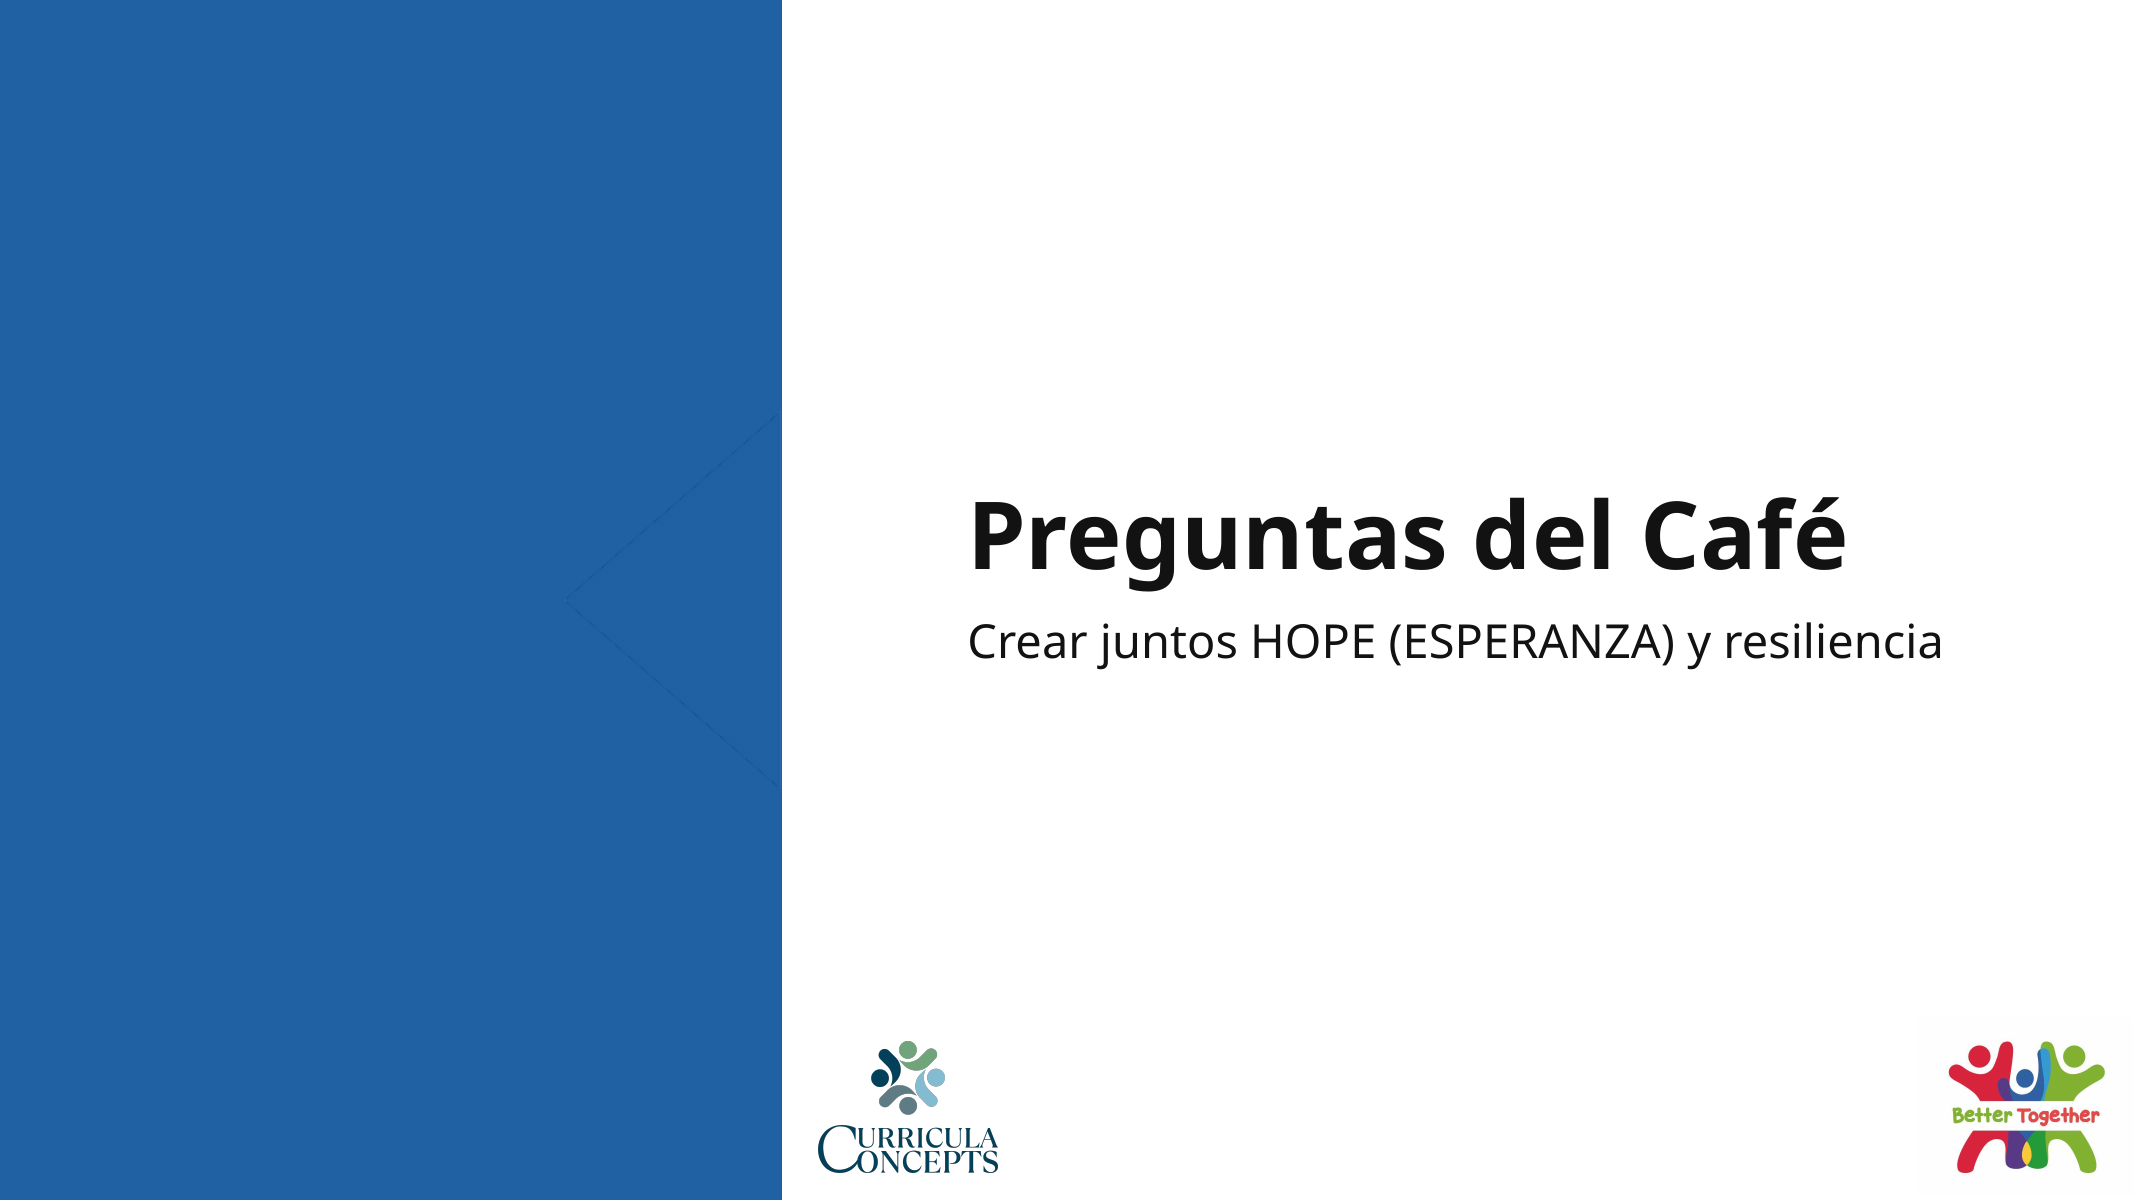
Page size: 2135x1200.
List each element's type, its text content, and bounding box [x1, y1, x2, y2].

text_box Preguntas del Café [951, 460, 1968, 596]
picture [817, 1040, 999, 1174]
picture [0, 0, 861, 1200]
text_box Crear juntos HOPE (ESPERANZA) y resiliencia [951, 596, 2022, 684]
picture [1918, 1016, 2135, 1198]
